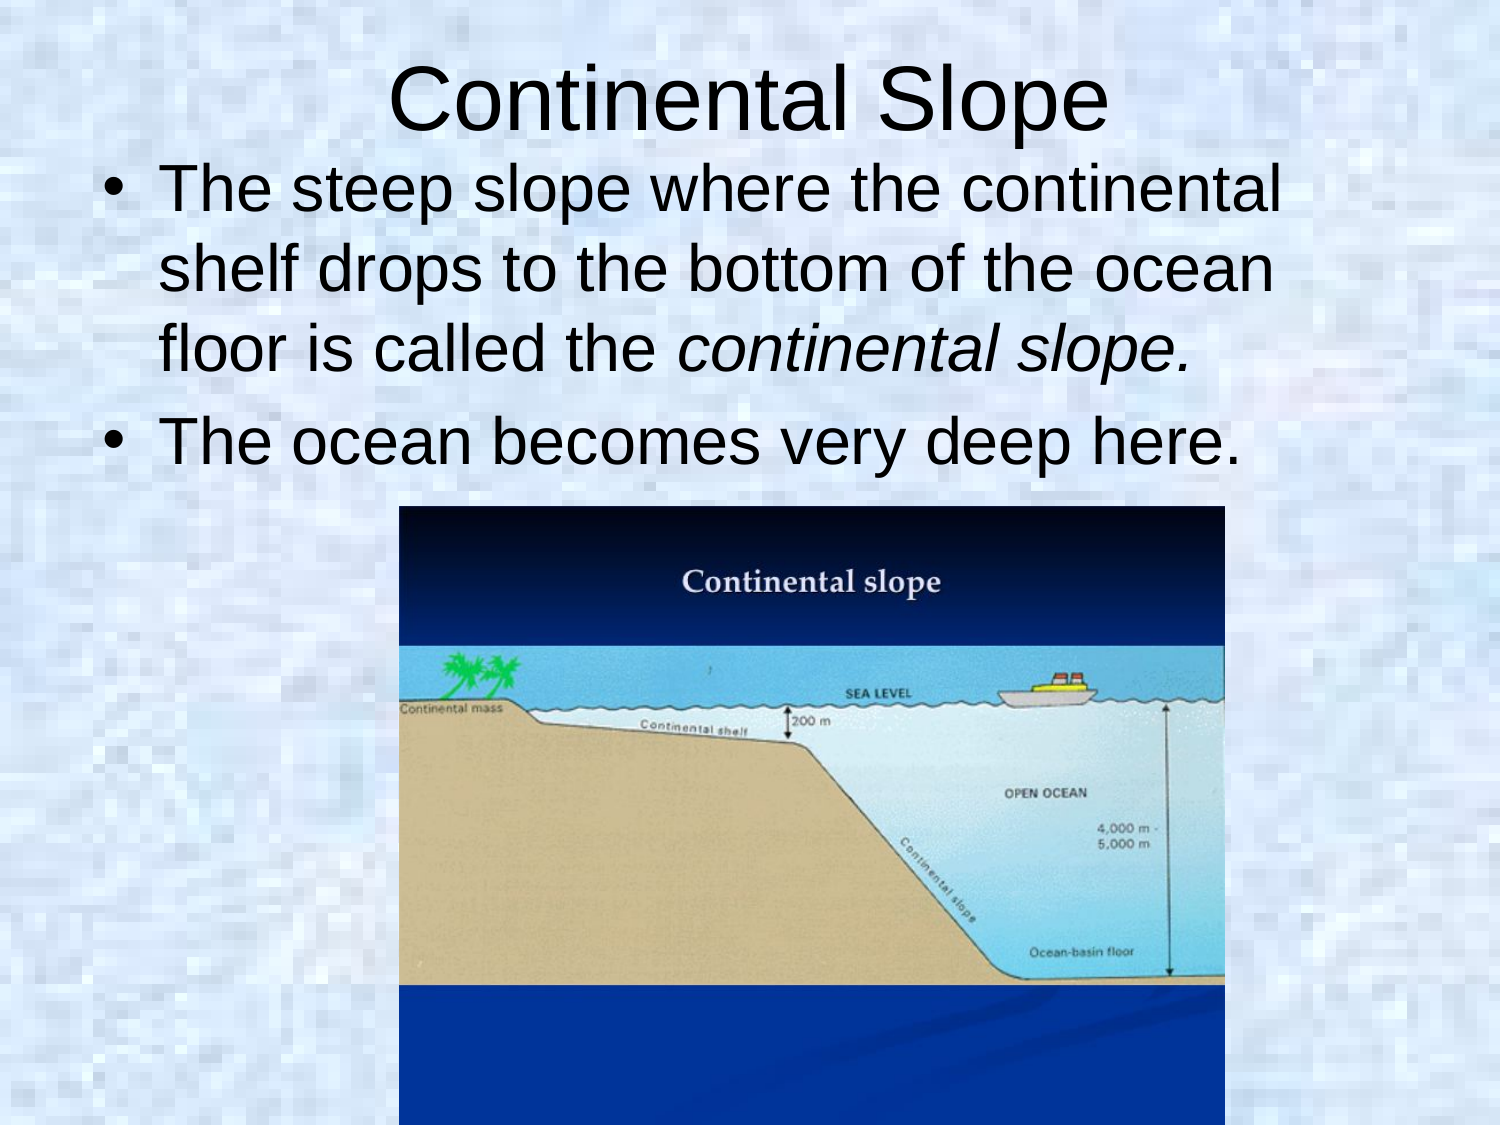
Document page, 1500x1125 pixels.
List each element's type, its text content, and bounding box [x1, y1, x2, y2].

list The steep slope where the continental shelf drops to the bottom of the ocean floor is called the continental slope. The ocean becomes very deep here. [87, 137, 1438, 880]
picture [0, 0, 1500, 1125]
title Continental Slope [75, 0, 1425, 188]
